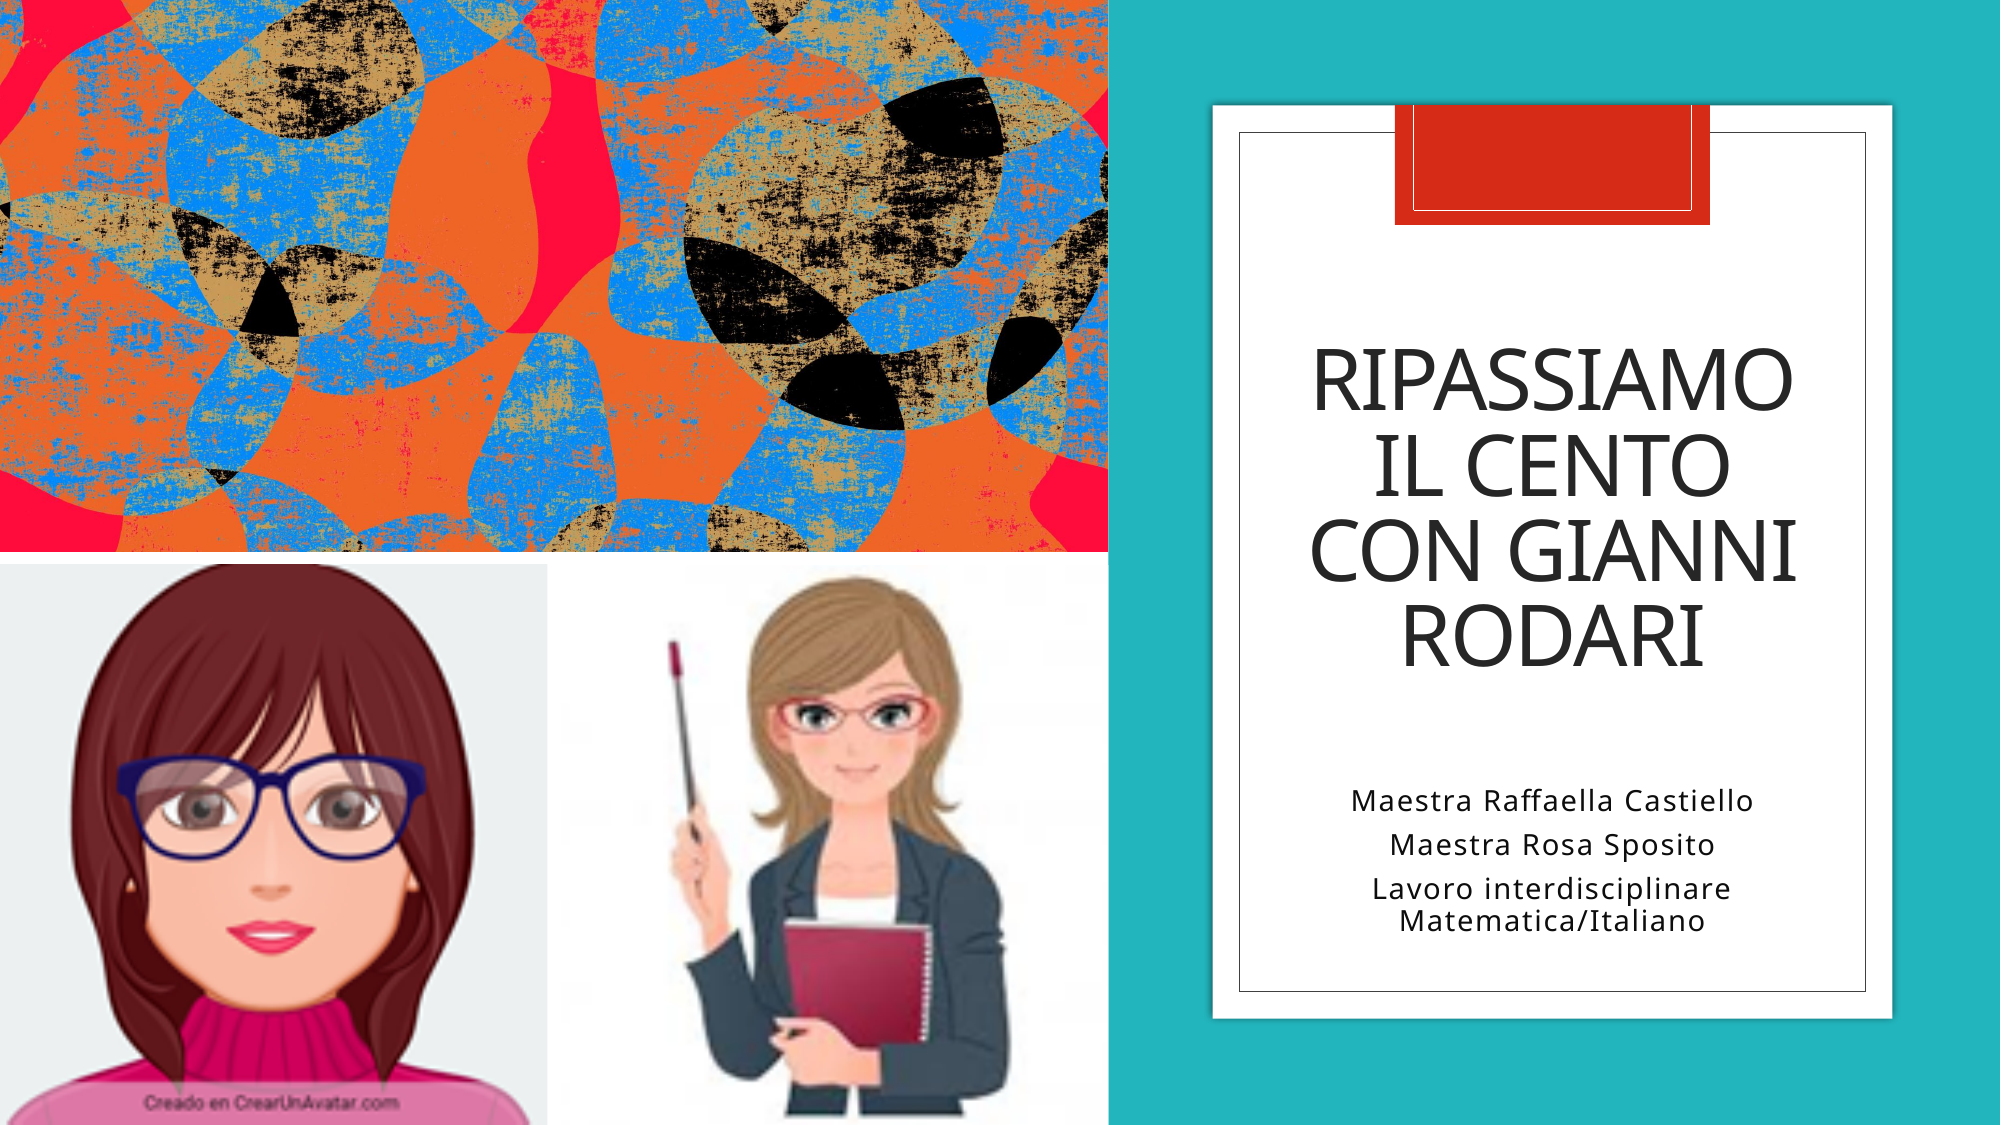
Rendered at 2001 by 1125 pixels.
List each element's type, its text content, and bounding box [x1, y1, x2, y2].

picture [0, 0, 1109, 552]
text_box [1109, 0, 2000, 1125]
picture [561, 565, 1109, 1125]
title RIPASSIAMO IL CENTO CON GIANNI RODARI [1286, 262, 1819, 764]
subtitle Maestra Raffaella Castiello Maestra Rosa Sposito Lavoro interdisciplinare Matematica/Italiano [1286, 778, 1819, 947]
picture [0, 564, 548, 1125]
text_box [1239, 132, 1866, 992]
text_box [1394, 104, 1711, 226]
text_box [548, 557, 1109, 1125]
text_box [1212, 105, 1893, 1019]
